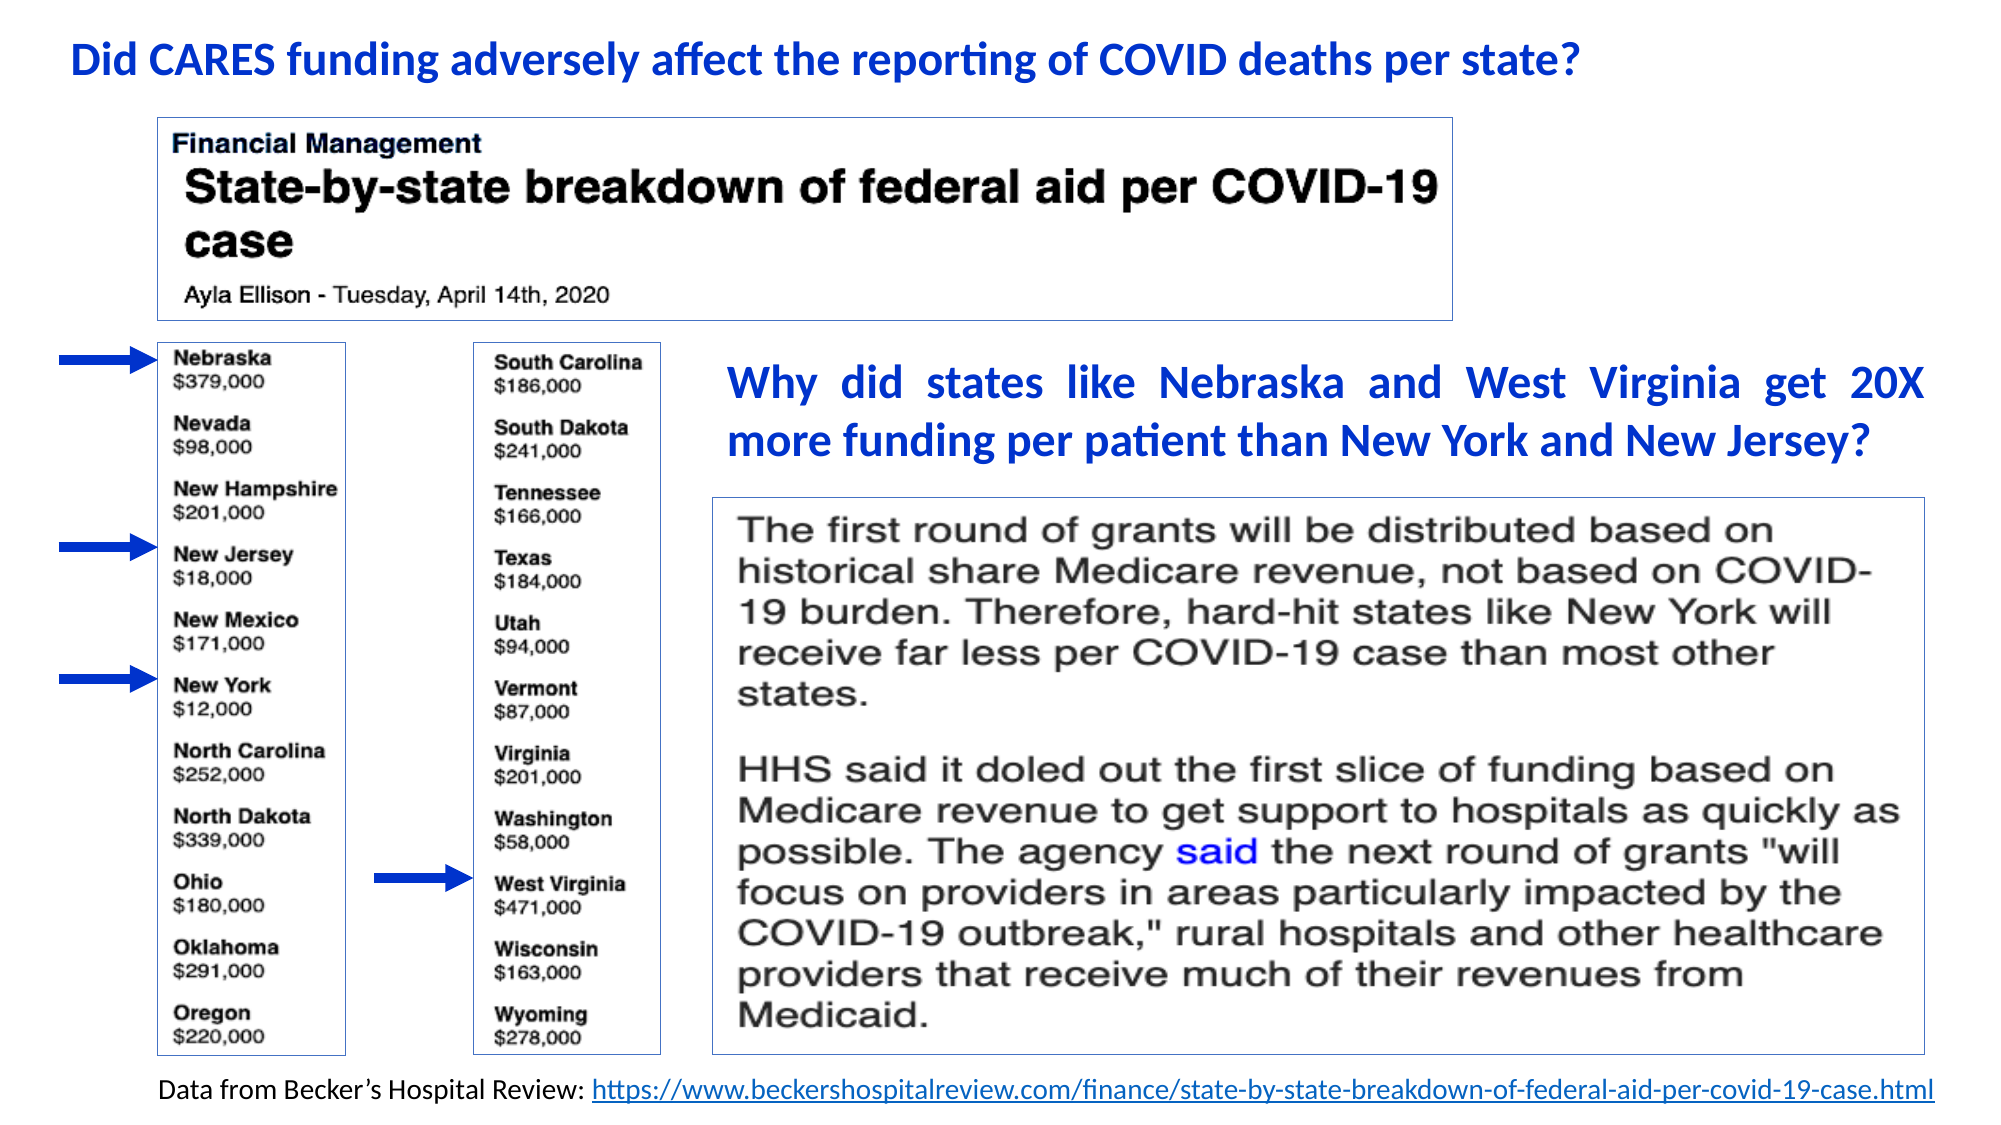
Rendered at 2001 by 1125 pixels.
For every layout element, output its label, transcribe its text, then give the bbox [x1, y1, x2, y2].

picture [157, 342, 346, 1056]
text_box Data from Becker’s Hospital Review: https://www.beckershospitalreview.com/finance/state-by-state-breakdown-of-federal-aid-per-covid-19-case.html [143, 1062, 1977, 1113]
text_box Did CARES funding adversely affect the reporting of COVID deaths per state? [55, 20, 1762, 93]
text_box Why did states like Nebraska and West Virginia get 20X more funding per patient than New York and New Jersey? [712, 343, 1942, 474]
picture [711, 497, 1925, 1055]
picture [473, 342, 661, 1055]
picture [157, 117, 1453, 321]
